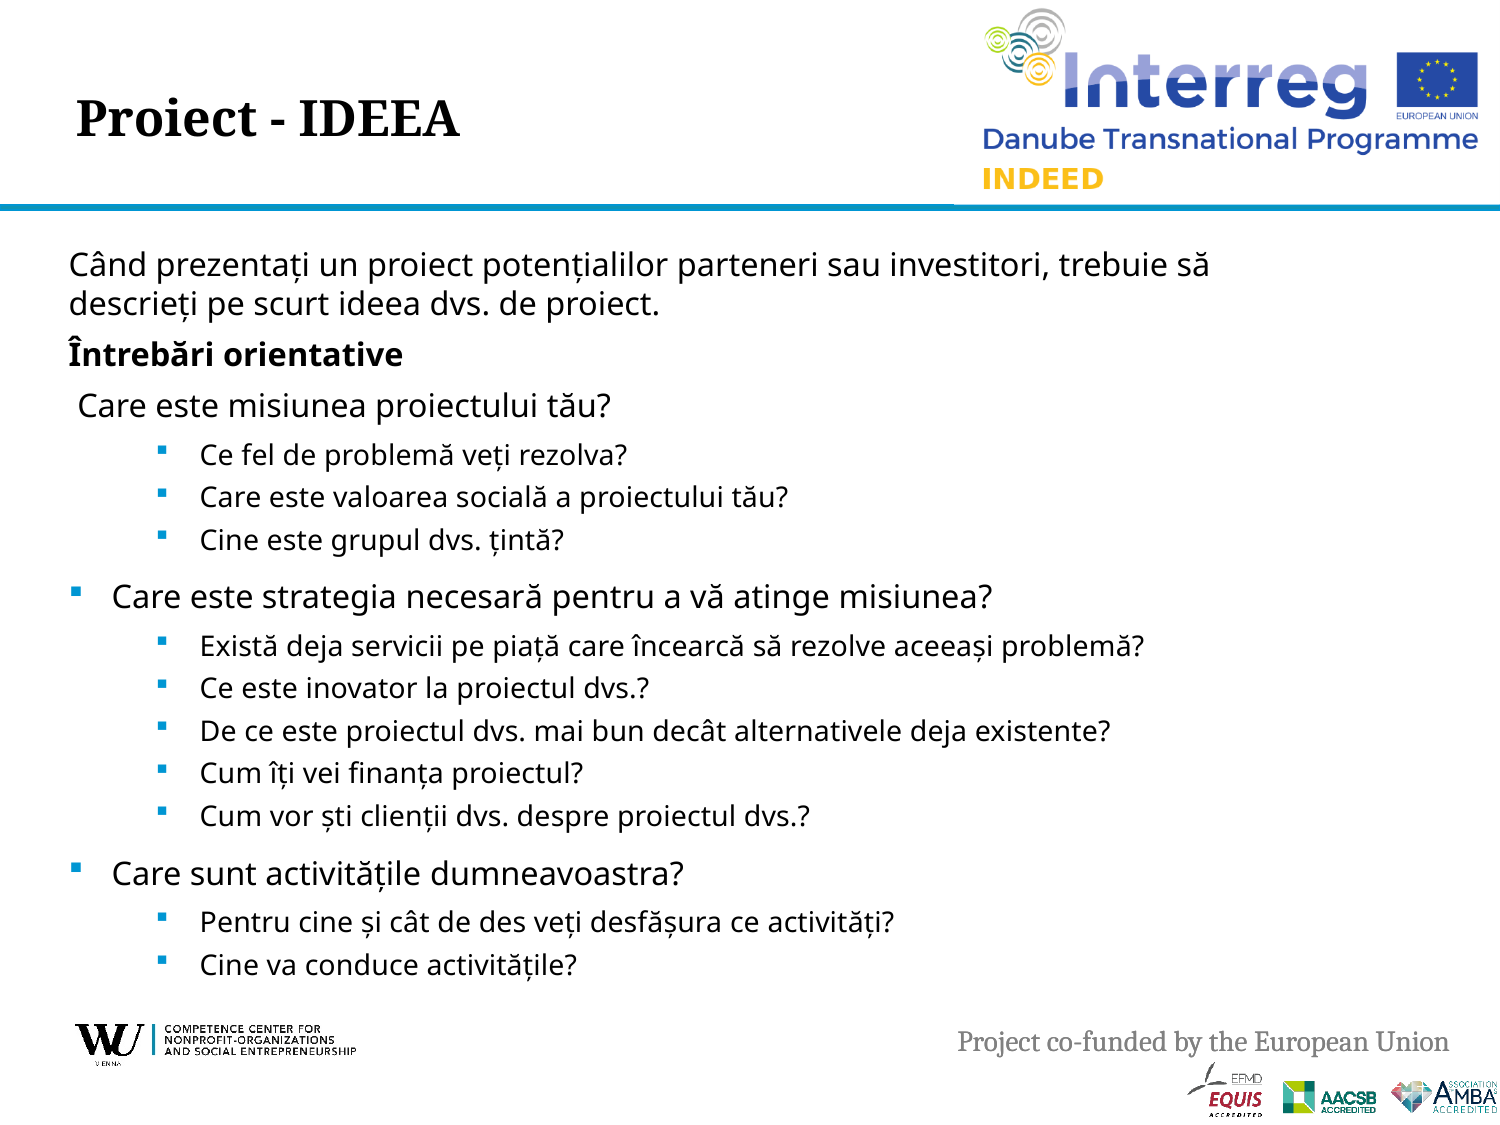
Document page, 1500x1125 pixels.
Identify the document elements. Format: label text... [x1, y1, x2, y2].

title Proiect - IDEEA [75, 27, 1167, 206]
list Când prezentați un proiect potențialilor parteneri sau investitori, trebuie să descrieți pe scurt ideea dvs. de proiect. Întrebări orientative Care este misiunea proiectului tău? Ce fel de problemă veți rezolva? Care este valoarea socială a proiectului tău? Cine este grupul dvs. țintă? Care este strategia necesară pentru a vă atinge misiunea? Există deja servicii pe piață care încearcă să rezolve aceeași problemă? Ce este inovator la proiectul dvs.? De ce este proiectul dvs. mai bun decât alternativele deja existente? Cum îți vei finanța proiectul? Cum vor ști clienții dvs. despre proiectul dvs.? Care sunt activitățile dumneavoastra? Pentru cine și cât de des veți desfășura ce activități? Cine va conduce activitățile? [68, 236, 1342, 995]
picture [1187, 1062, 1497, 1117]
picture [75, 1024, 356, 1066]
picture [954, 0, 1500, 204]
